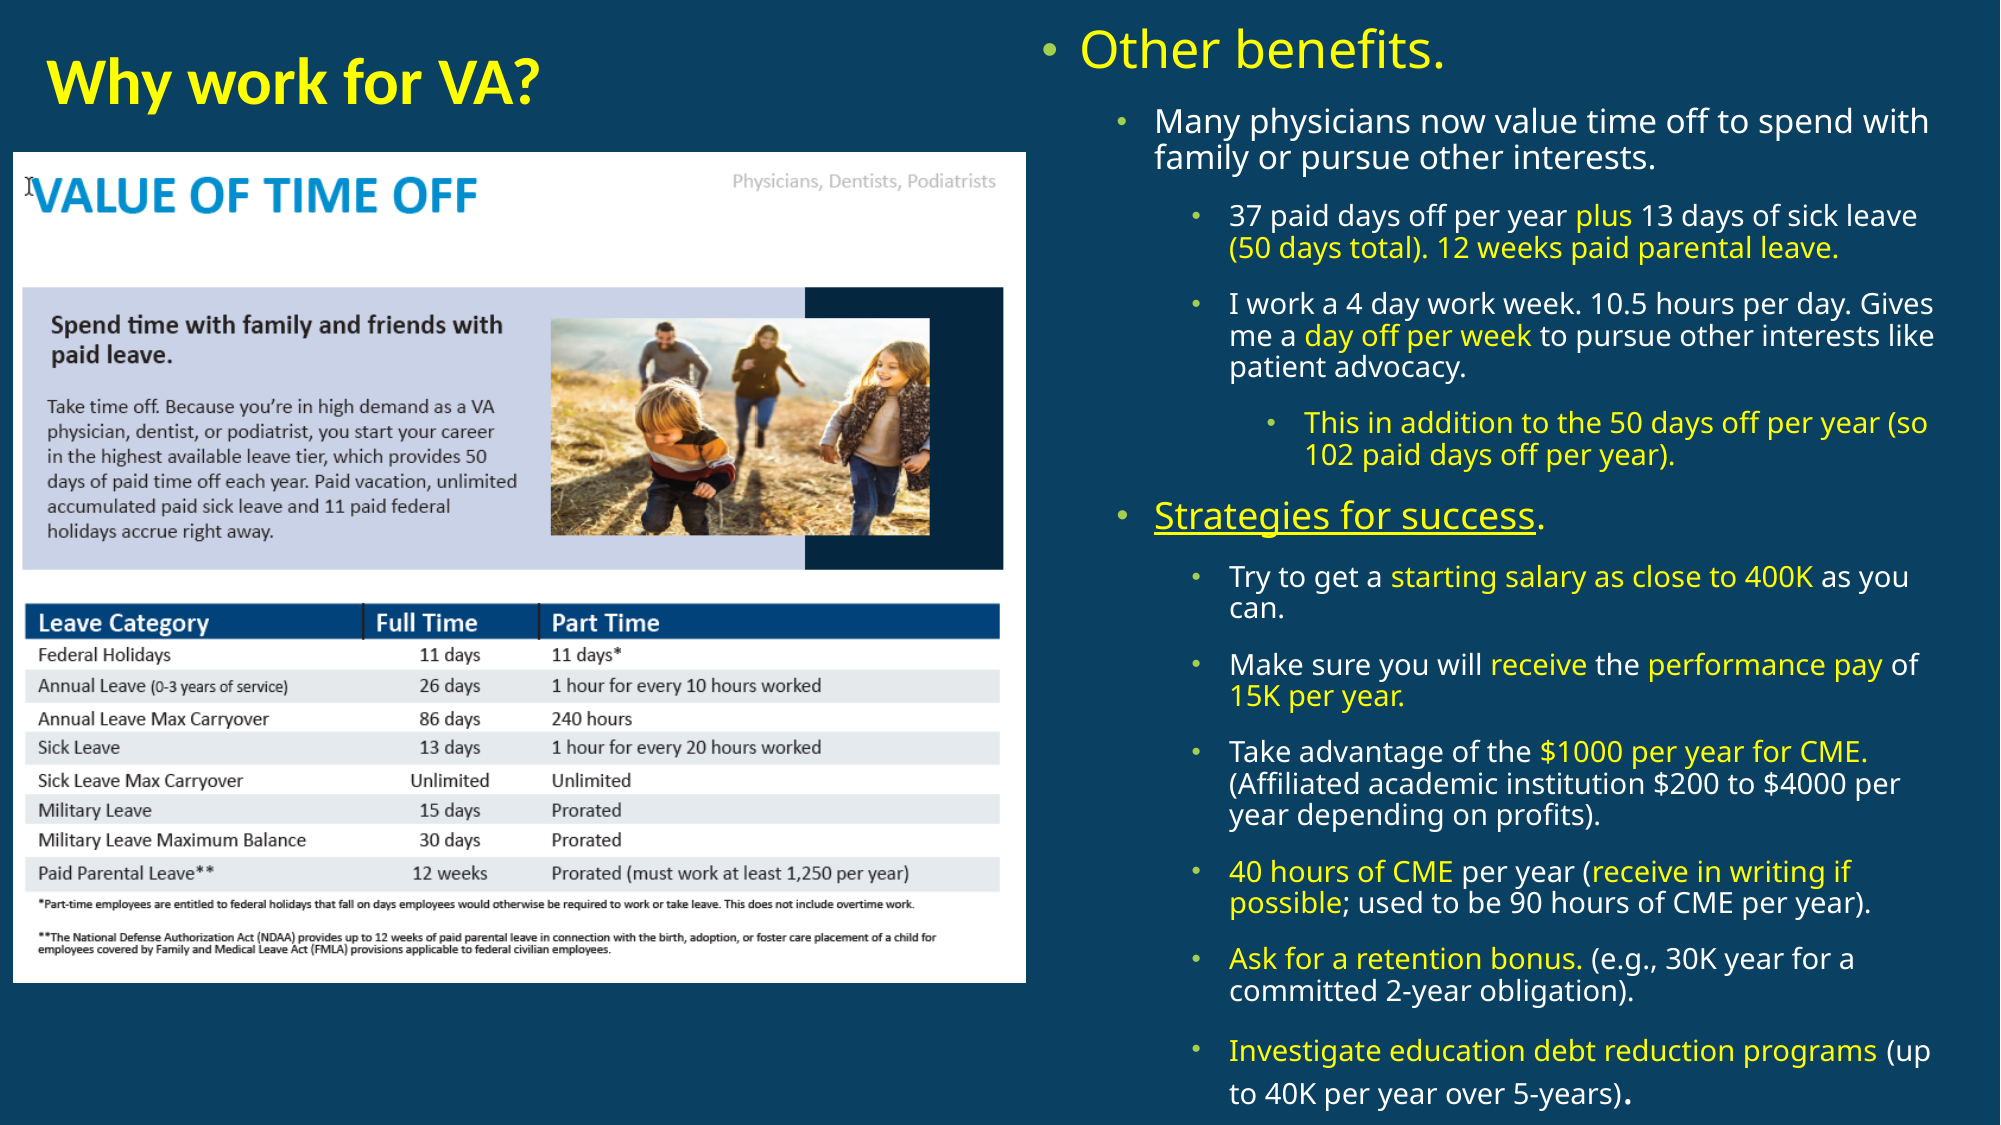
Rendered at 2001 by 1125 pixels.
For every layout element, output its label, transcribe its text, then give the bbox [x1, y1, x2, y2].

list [13, 152, 1026, 983]
list Other benefits. Many physicians now value time off to spend with family or pursue other interests. 37 paid days off per year plus 13 days of sick leave (50 days total). 12 weeks paid parental leave. I work a 4 day work week. 10.5 hours per day. Gives me a day off per week to pursue other interests like patient advocacy. This in addition to the 50 days off per year (so 102 paid days off per year). Strategies for success. Try to get a starting salary as close to 400K as you can. Make sure you will receive the performance pay of 15K per year. Take advantage of the $1000 per year for CME. (Affiliated academic institution $200 to $4000 per year depending on profits). 40 hours of CME per year (receive in writing if possible; used to be 90 hours of CME per year). Ask for a retention bonus. (e.g., 30K year for a committed 2-year obligation). Investigate education debt reduction programs (up to 40K per year over 5-years). New VAContractBuyoutProg@va.gov (buys out obligations). [1041, 23, 1965, 1125]
title Why work for VA? [45, 50, 1041, 153]
